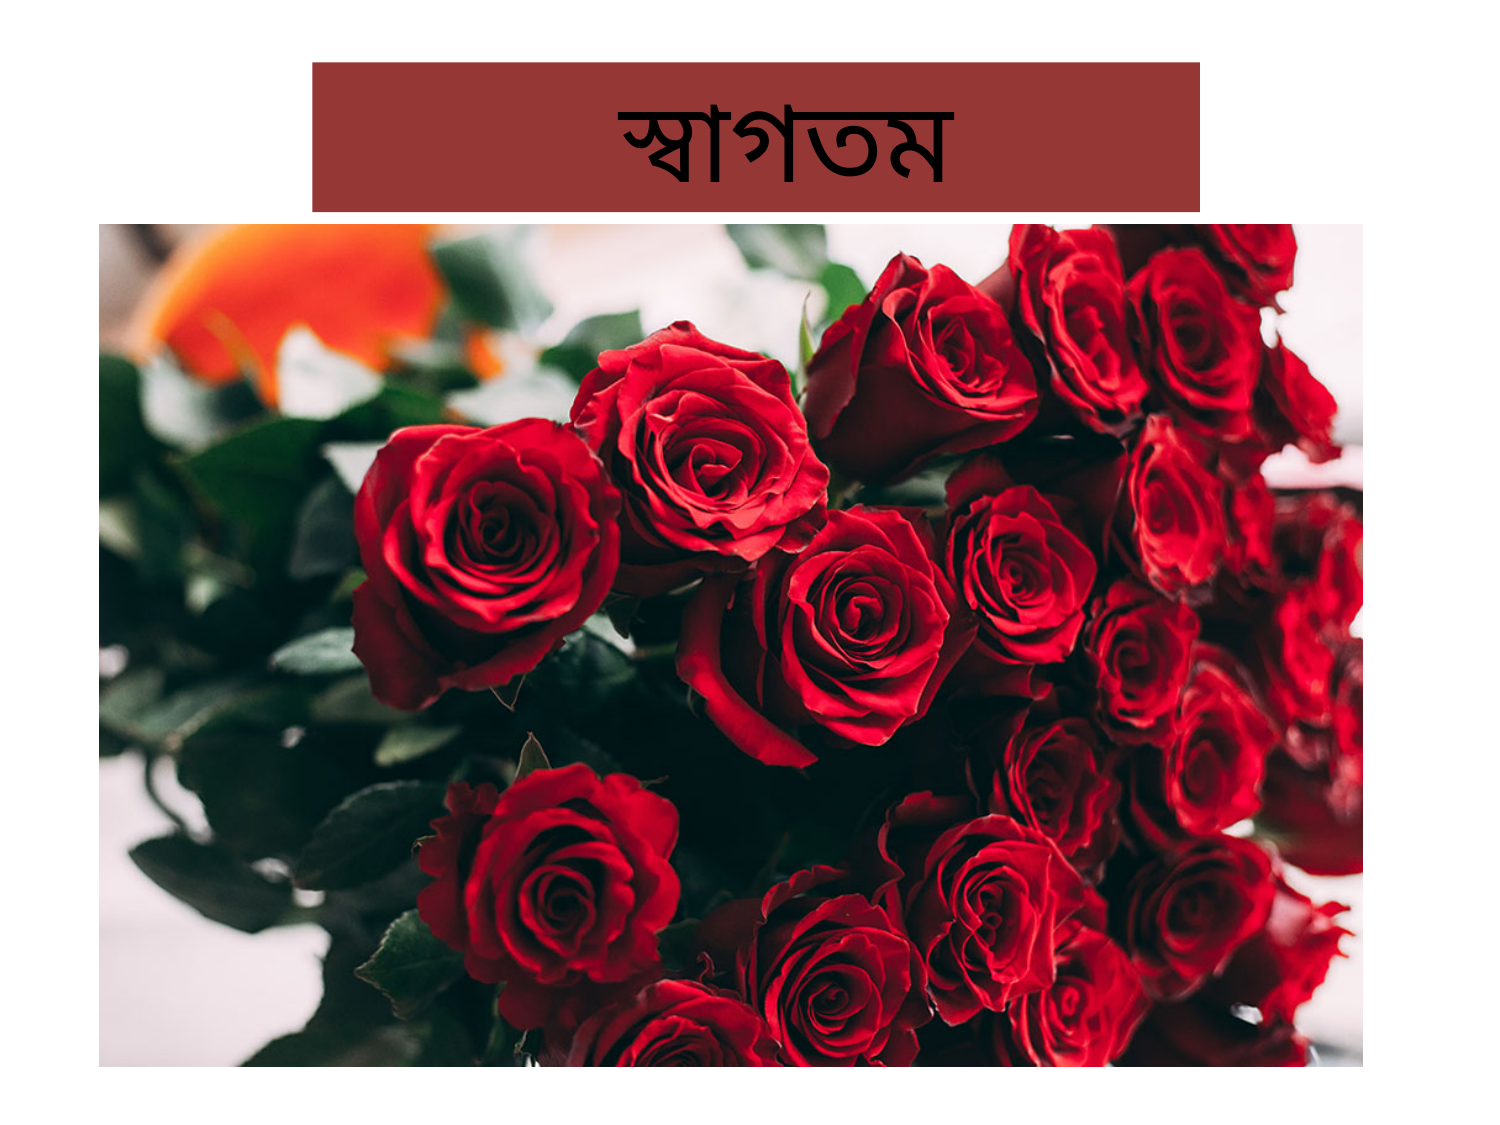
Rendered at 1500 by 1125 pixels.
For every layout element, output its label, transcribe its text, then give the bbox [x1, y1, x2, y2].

picture [99, 224, 1363, 1068]
text_box স্বাগতম [312, 62, 1200, 213]
